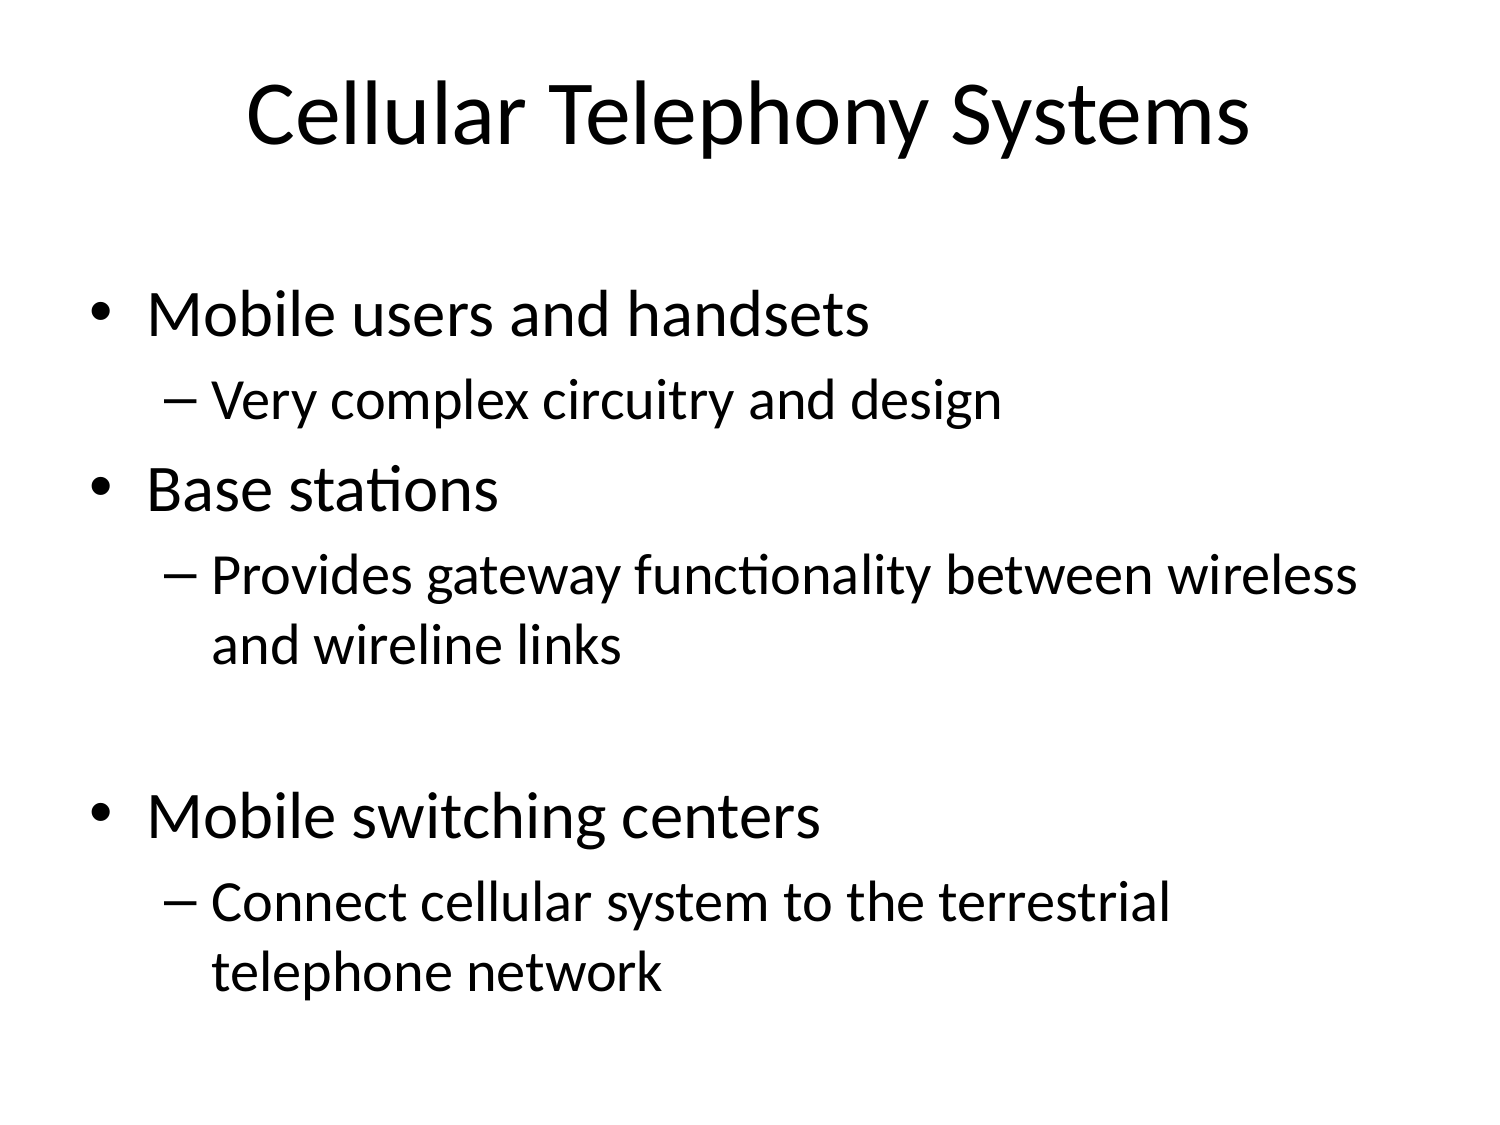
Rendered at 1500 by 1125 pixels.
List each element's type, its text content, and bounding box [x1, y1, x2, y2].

text_box Mobile users and handsets Very complex circuitry and design Base stations Provides gateway functionality between wireless and wireline links Mobile switching centers Connect cellular system to the terrestrial telephone network [74, 262, 1425, 1006]
text_box Cellular Telephony Systems [74, 45, 1425, 233]
